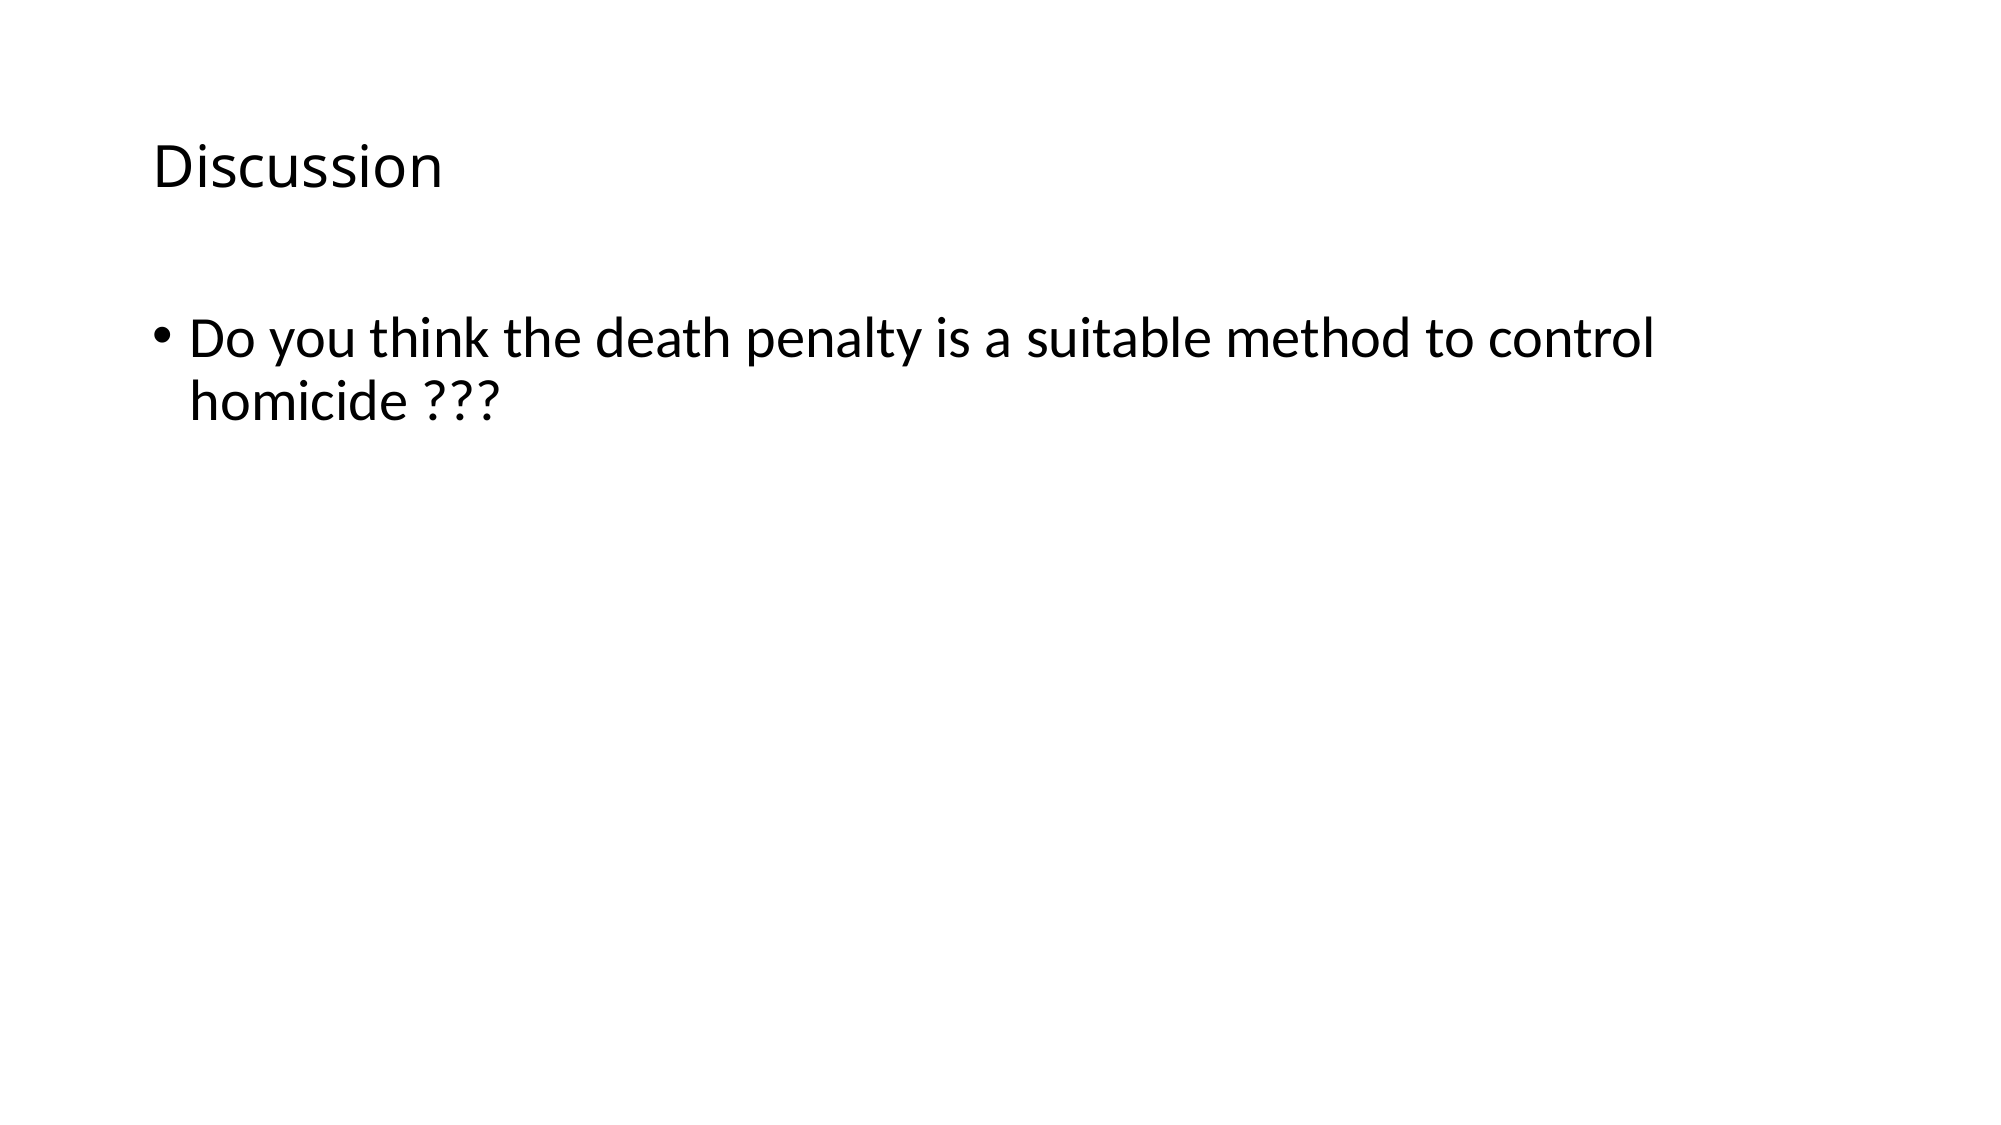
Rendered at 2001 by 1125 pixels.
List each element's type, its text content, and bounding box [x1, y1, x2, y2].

title Discussion [137, 59, 1863, 278]
list Do you think the death penalty is a suitable method to control homicide ??? [137, 299, 1863, 1014]
